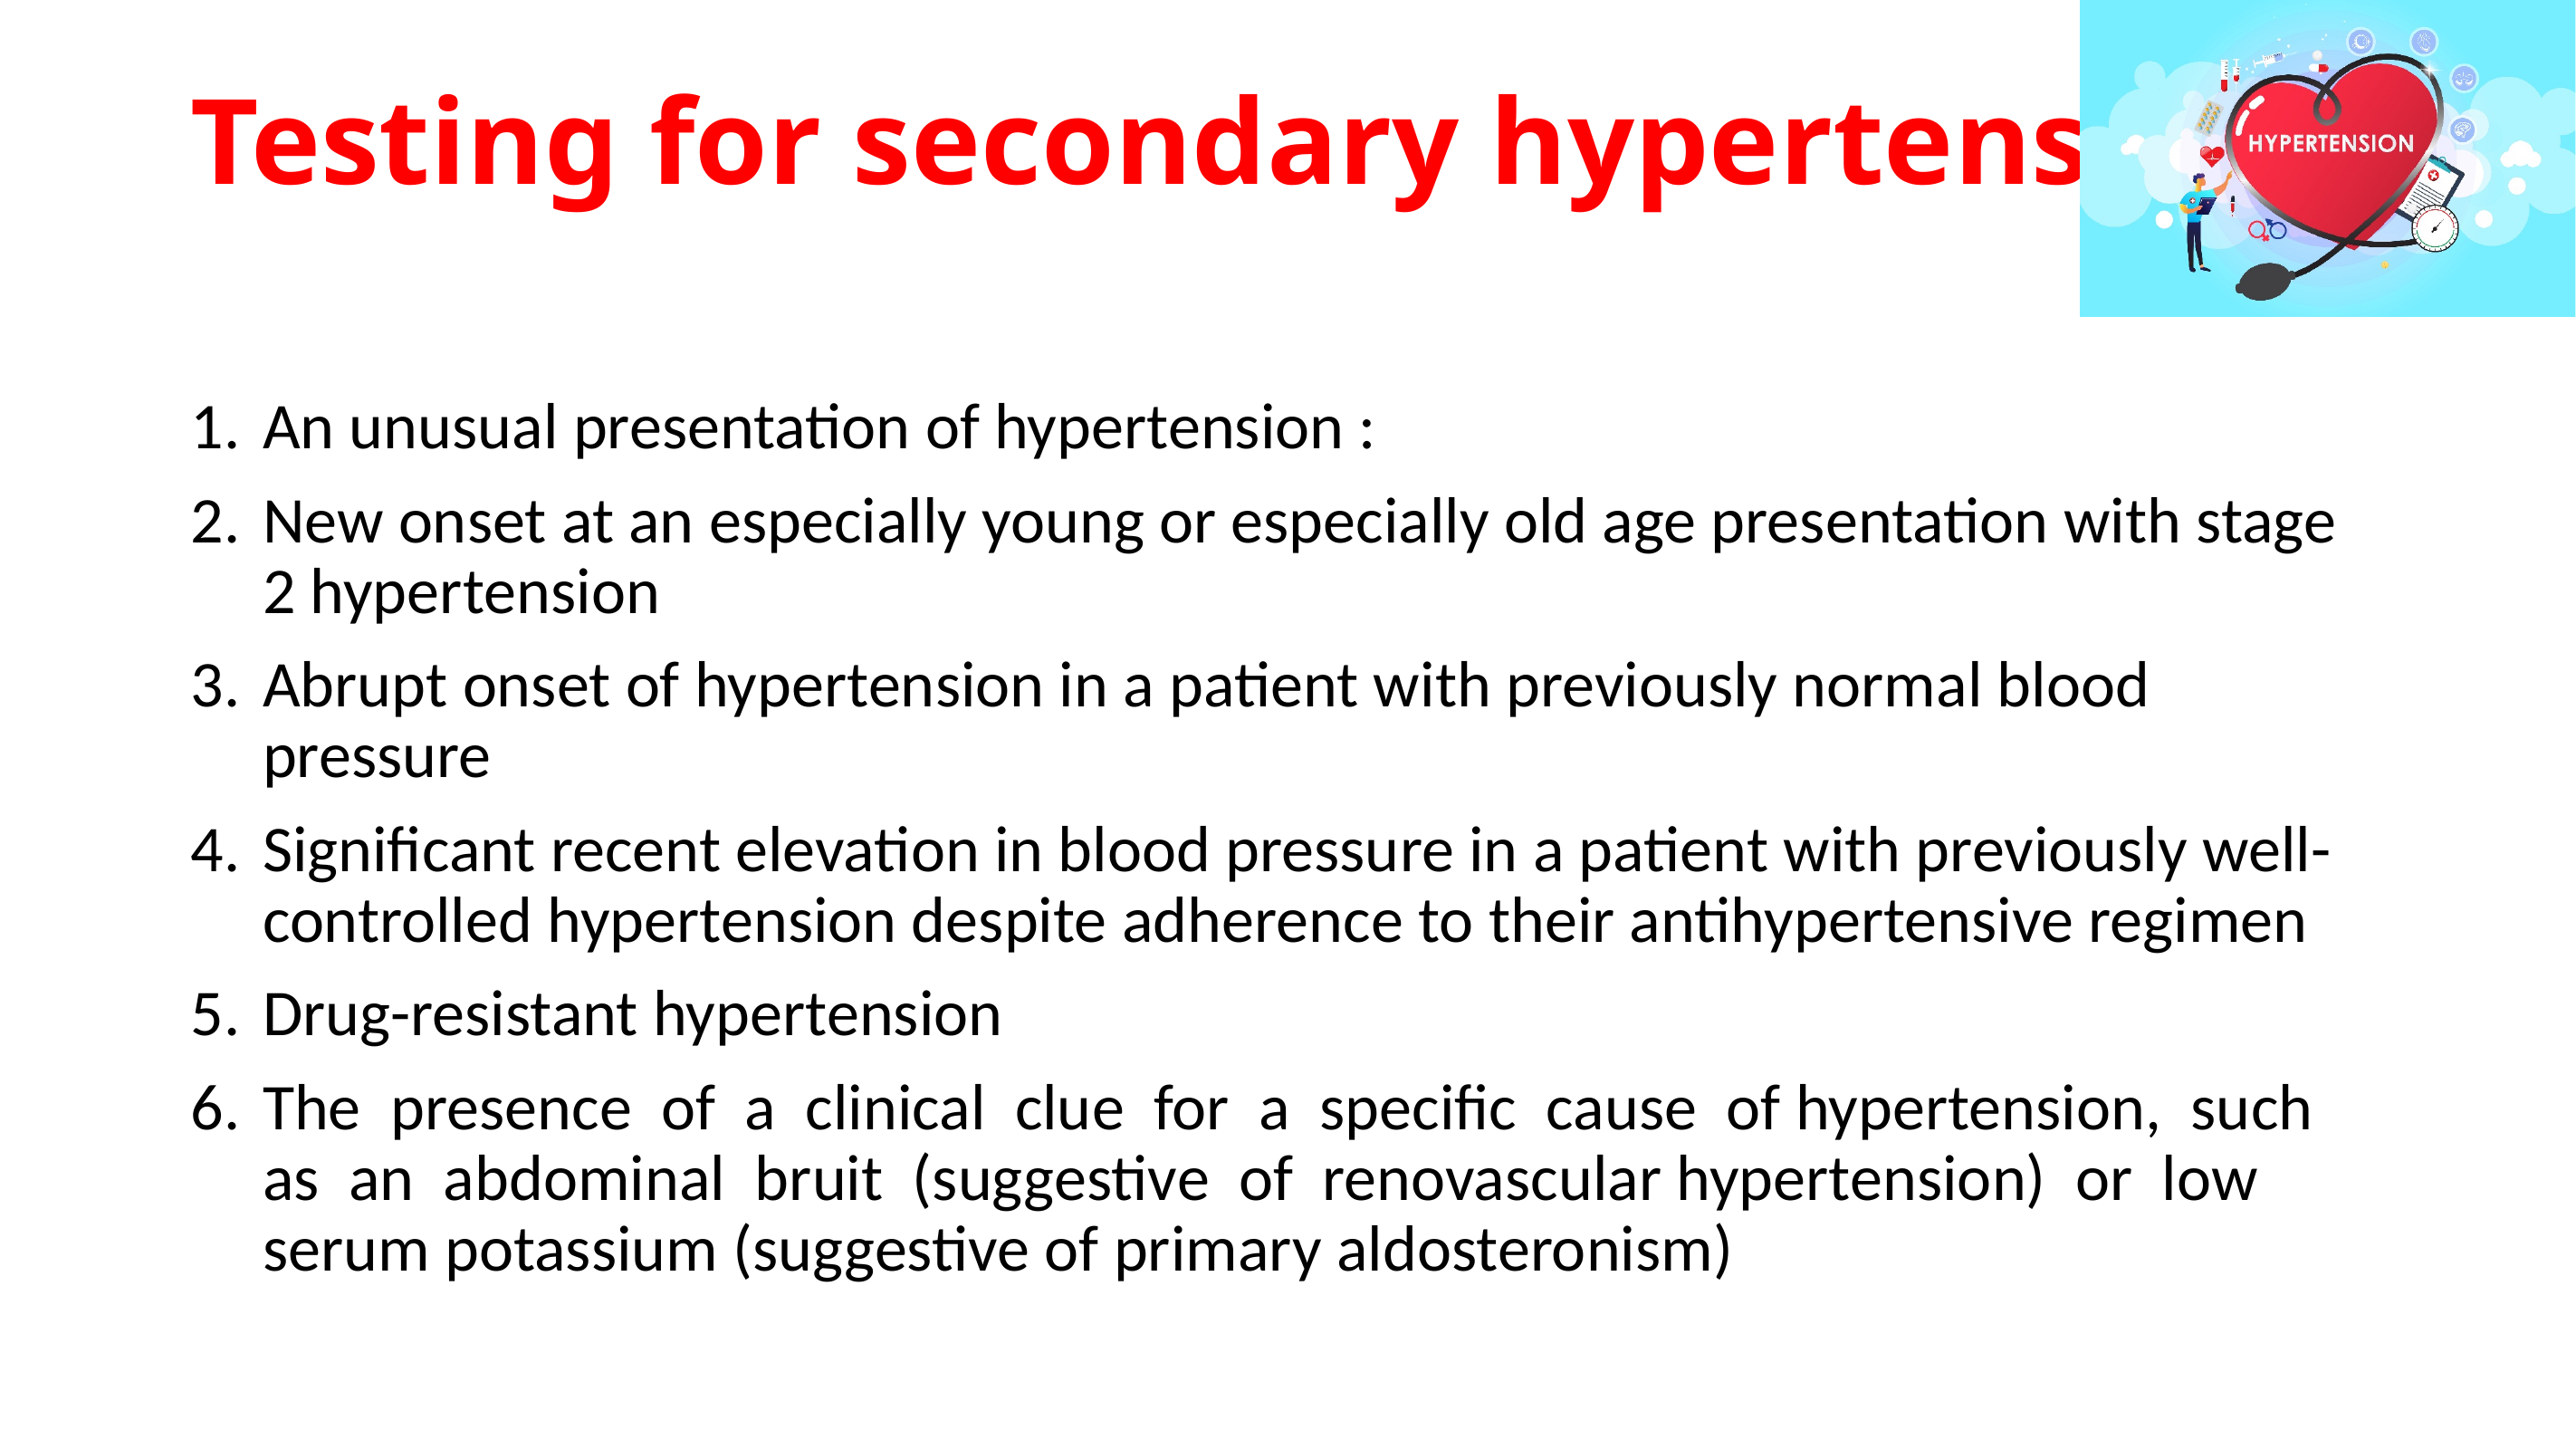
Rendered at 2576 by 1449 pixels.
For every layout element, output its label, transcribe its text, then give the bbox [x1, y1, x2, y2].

picture [2080, 0, 2576, 317]
list An unusual presentation of hypertension : New onset at an especially young or especially old age presentation with stage 2 hypertension Abrupt onset of hypertension in a patient with previously normal blood pressure Significant recent elevation in blood pressure in a patient with previously well-controlled hypertension despite adherence to their antihypertensive regimen Drug-resistant hypertension The presence of a clinical clue for a specific cause of hypertension, such as an abdominal bruit (suggestive of renovascular hypertension) or low serum potassium (suggestive of primary aldosteronism) [177, 385, 2399, 1306]
title Testing for secondary hypertension [177, 77, 2399, 358]
